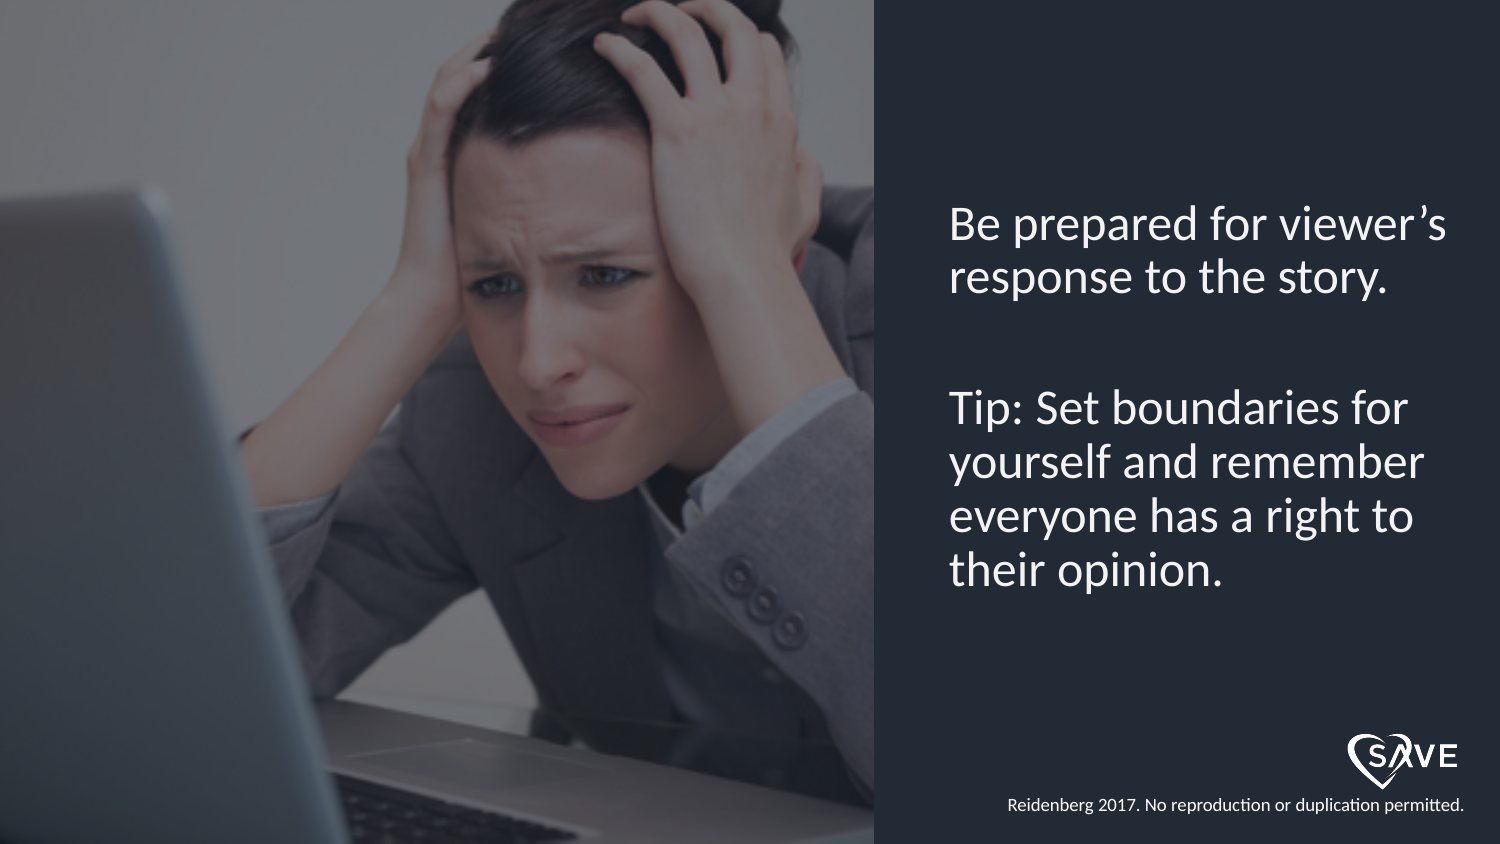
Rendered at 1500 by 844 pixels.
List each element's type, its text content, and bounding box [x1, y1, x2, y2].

text_box Be prepared for viewer’s response to the story. Tip: Set boundaries for yourself and remember everyone has a right to their opinion. [933, 228, 1467, 565]
picture [0, 0, 874, 844]
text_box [896, 727, 1500, 826]
